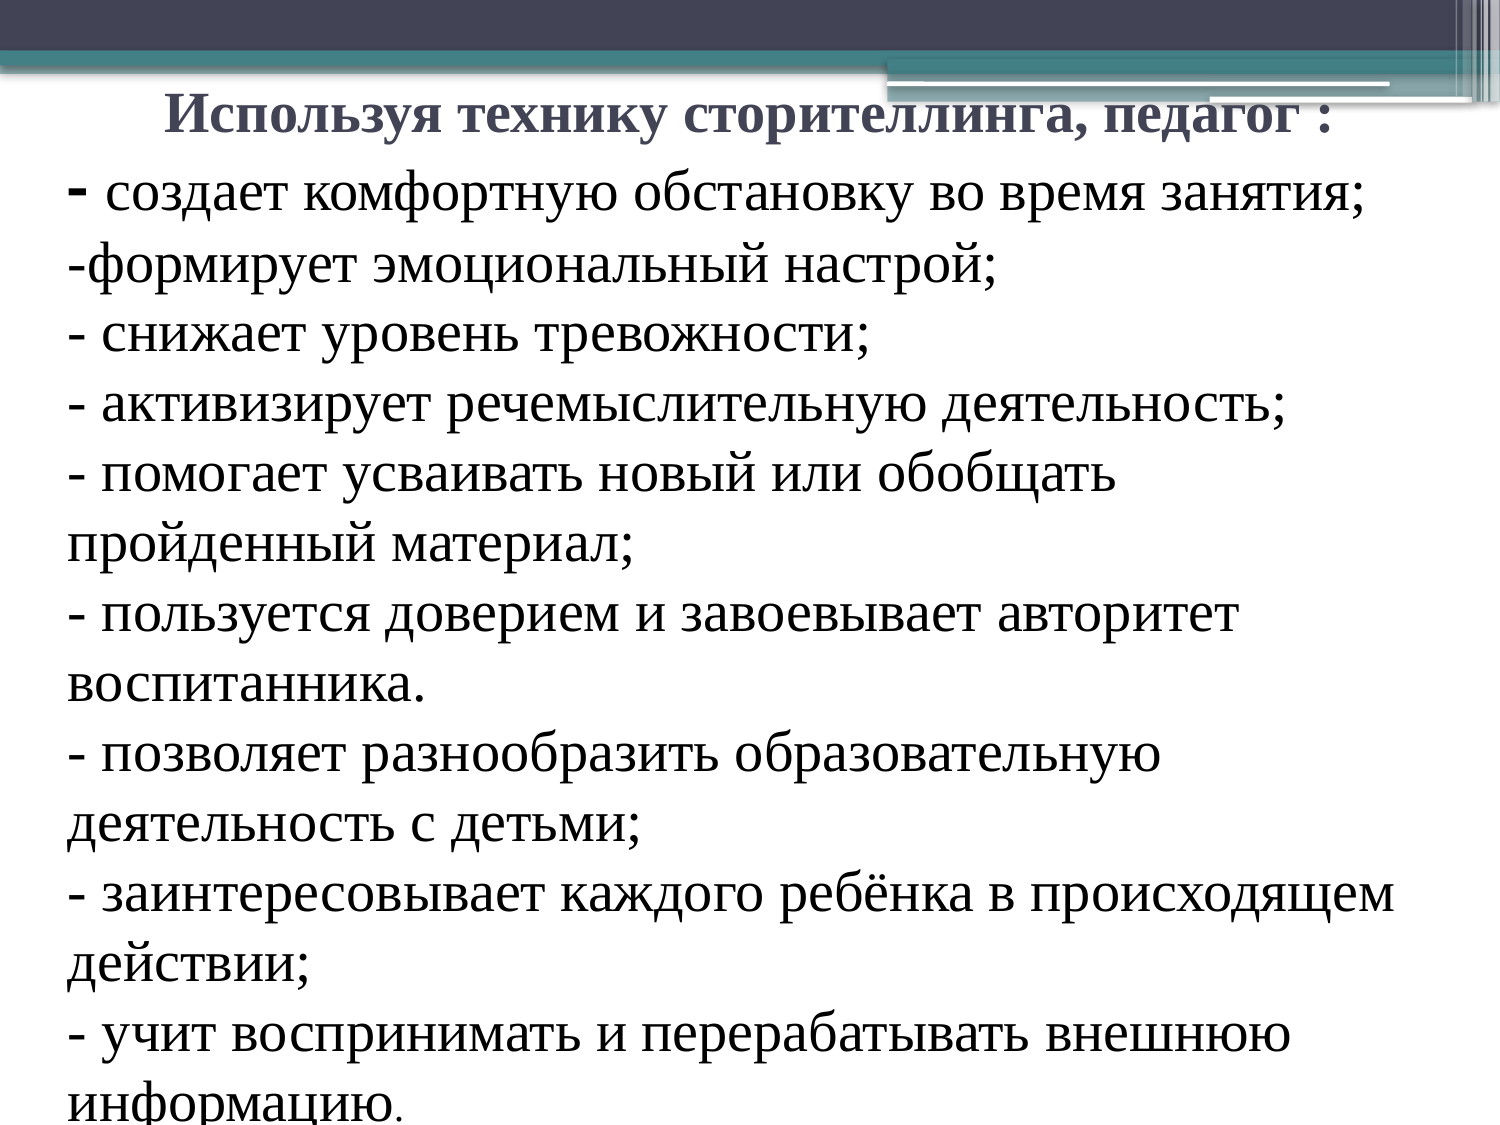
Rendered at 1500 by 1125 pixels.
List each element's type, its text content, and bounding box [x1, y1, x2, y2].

text_box Используя технику сторителлинга, педагог : - создает комфортную обстановку во время занятия; -формирует эмоциональный настрой; - снижает уровень тревожности; - активизирует речемыслительную деятельность; - помогает усваивать новый или обобщать пройденный материал; - пользуется доверием и завоевывает авторитет воспитанника. - позволяет разнообразить образовательную деятельность с детьми; - заинтересовывает каждого ребёнка в происходящем действии; - учит воспринимать и перерабатывать внешнюю информацию. [53, 66, 1447, 1125]
